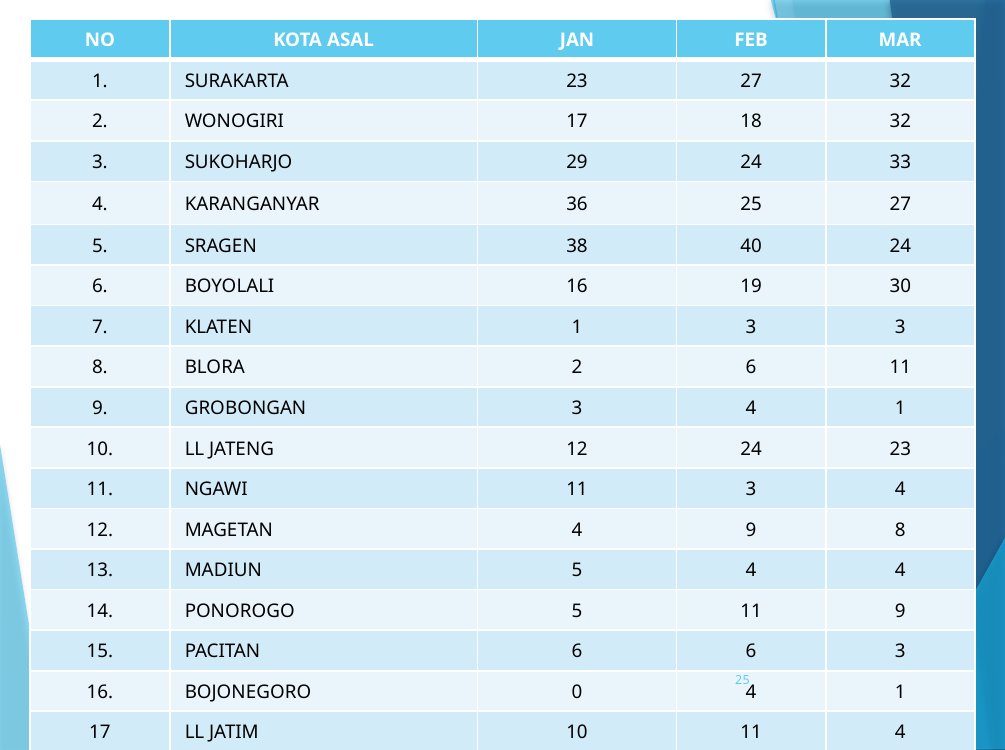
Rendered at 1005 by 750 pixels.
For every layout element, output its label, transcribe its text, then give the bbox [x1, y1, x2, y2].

table_cell 16 [478, 266, 676, 305]
table_cell 1 [478, 306, 676, 345]
table_cell 25 [677, 182, 825, 224]
table_cell 24 [827, 225, 974, 264]
table_cell 23 [827, 428, 974, 467]
table_cell 33 [827, 142, 974, 181]
table_cell 8. [31, 347, 169, 386]
table_cell 3 [827, 631, 974, 670]
table_cell 2. [31, 101, 169, 140]
table_cell 0 [478, 672, 676, 710]
table_cell 12. [31, 509, 169, 548]
table_cell 30 [827, 266, 974, 305]
table_cell 10. [31, 428, 169, 467]
table_cell 38 [478, 225, 676, 264]
table_cell BOYOLALI [171, 266, 477, 305]
table_cell 12 [478, 428, 676, 467]
table_cell 3. [31, 142, 169, 181]
table_header MAR [827, 20, 974, 57]
table_cell 18 [677, 101, 825, 140]
table_cell 4 [827, 469, 974, 508]
table_cell 27 [827, 182, 974, 224]
table_cell 16. [31, 672, 169, 710]
table_cell LL JATIM [171, 712, 477, 750]
table_cell 36 [478, 182, 676, 224]
table_cell KLATEN [171, 306, 477, 345]
table_cell NGAWI [171, 469, 477, 508]
table_cell 3 [478, 388, 676, 426]
table_cell BOJONEGORO [171, 672, 477, 710]
table_cell SUKOHARJO [171, 142, 477, 181]
table_cell PACITAN [171, 631, 477, 670]
table_header FEB [677, 20, 825, 57]
table_cell 9. [31, 388, 169, 426]
table_cell BLORA [171, 347, 477, 386]
table_cell 6. [31, 266, 169, 305]
table_cell 11. [31, 469, 169, 508]
table_cell 8 [827, 509, 974, 548]
table_cell GROBONGAN [171, 388, 477, 426]
table_cell 1 [827, 672, 974, 710]
table_cell 14. [31, 590, 169, 629]
table_header KOTA ASAL [171, 20, 477, 57]
table_cell 11 [677, 712, 825, 750]
table_cell 17 [478, 101, 676, 140]
table_cell 6 [677, 631, 825, 670]
table_cell 27 [677, 62, 825, 99]
table_cell 6 [478, 631, 676, 670]
table_cell 11 [827, 347, 974, 386]
table_cell 1. [31, 62, 169, 99]
table_cell 4 [827, 712, 974, 750]
table_cell 2 [478, 347, 676, 386]
table_cell 4. [31, 182, 169, 224]
table_cell 4 [677, 550, 825, 589]
table_cell 4 [677, 388, 825, 426]
table_cell 24 [677, 428, 825, 467]
table_cell WONOGIRI [171, 101, 477, 140]
table_cell KARANGANYAR [171, 182, 477, 224]
table_cell 6 [677, 347, 825, 386]
table_cell 4 [827, 550, 974, 589]
table_cell 15. [31, 631, 169, 670]
table_cell 5 [478, 590, 676, 629]
slide_number 25 [708, 660, 765, 701]
table_cell 29 [478, 142, 676, 181]
table_cell 19 [677, 266, 825, 305]
table_cell 5. [31, 225, 169, 264]
table_cell SRAGEN [171, 225, 477, 264]
table_cell 32 [827, 62, 974, 99]
table_header JAN [478, 20, 676, 57]
table_cell 11 [478, 469, 676, 508]
table_cell 4 [677, 672, 825, 710]
table_cell MAGETAN [171, 509, 477, 548]
table_cell 10 [478, 712, 676, 750]
table_cell SURAKARTA [171, 62, 477, 99]
table_cell PONOROGO [171, 590, 477, 629]
table_cell 40 [677, 225, 825, 264]
table_cell 11 [677, 590, 825, 629]
table_cell 3 [827, 306, 974, 345]
table_cell 3 [677, 469, 825, 508]
table_cell 3 [677, 306, 825, 345]
table_cell 1 [827, 388, 974, 426]
table_cell 17 [31, 712, 169, 750]
table_cell 9 [827, 590, 974, 629]
table_cell 9 [677, 509, 825, 548]
table_cell 23 [478, 62, 676, 99]
table_cell 13. [31, 550, 169, 589]
table_cell MADIUN [171, 550, 477, 589]
table_cell 7. [31, 306, 169, 345]
table_cell LL JATENG [171, 428, 477, 467]
table_cell 5 [478, 550, 676, 589]
table_cell 32 [827, 101, 974, 140]
table_cell 4 [478, 509, 676, 548]
table_header NO [31, 20, 169, 57]
table_cell 24 [677, 142, 825, 181]
